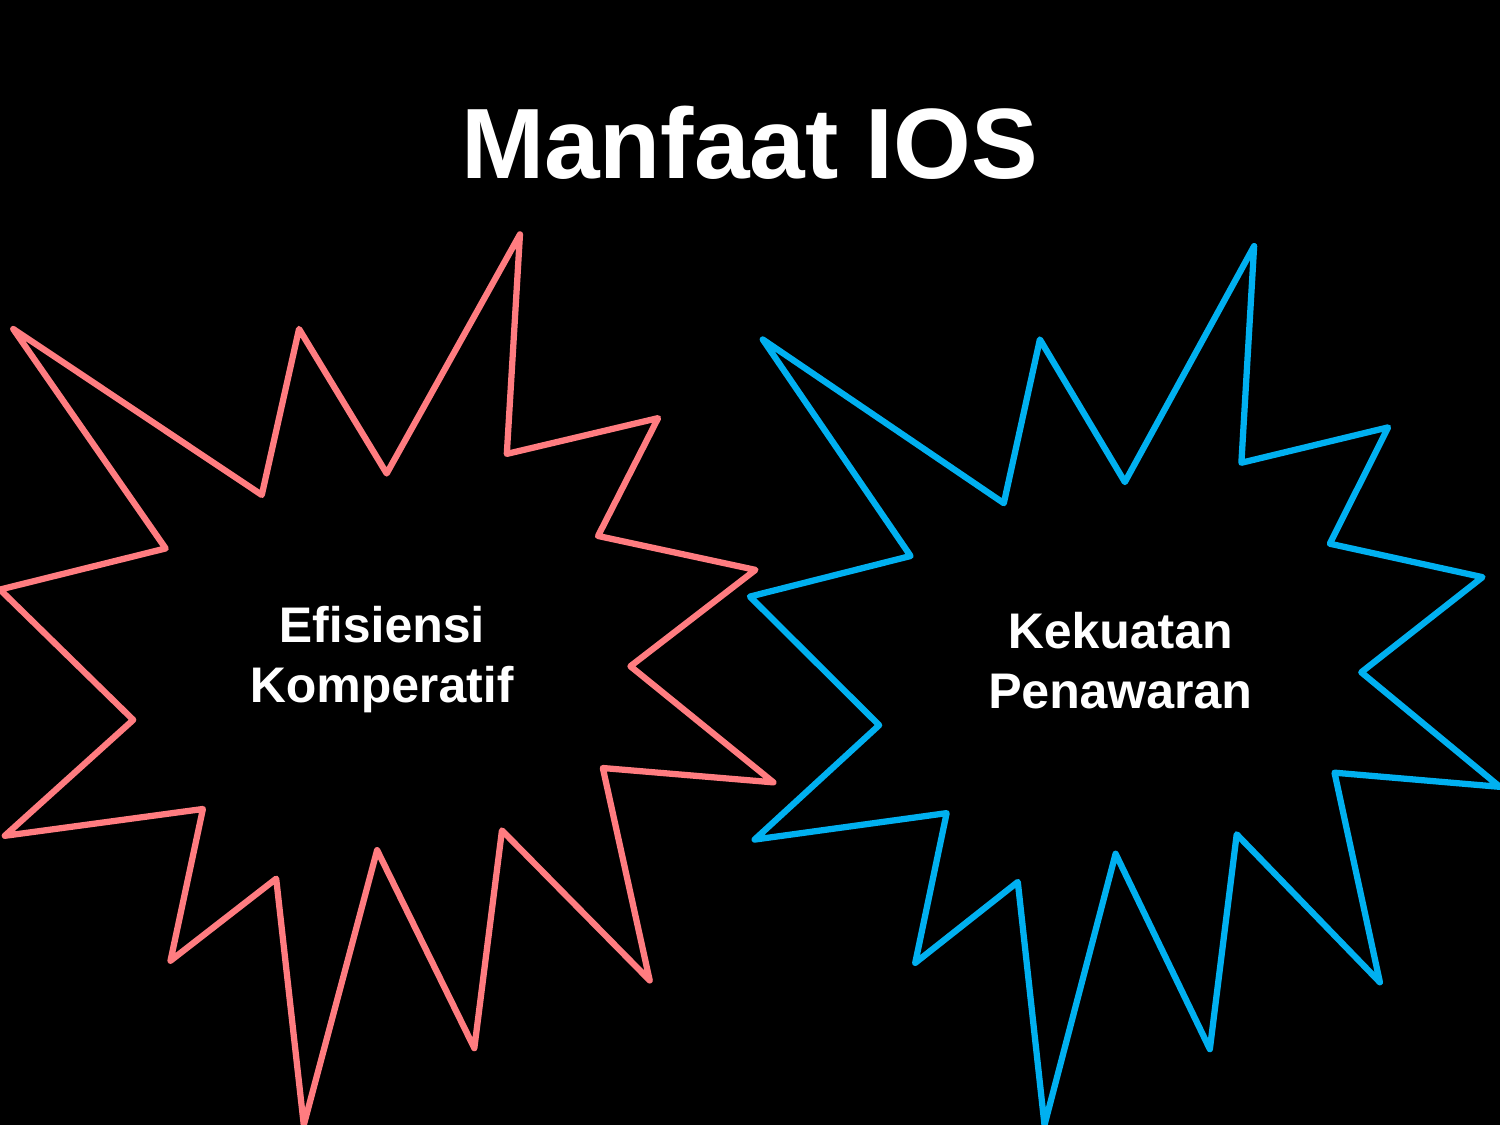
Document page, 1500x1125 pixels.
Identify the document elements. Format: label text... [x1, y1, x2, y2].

text_box Efisiensi Komperatif [0, 231, 777, 1125]
title Manfaat IOS [75, 45, 1425, 233]
text_box Kekuatan Penawaran [746, 243, 1500, 1125]
